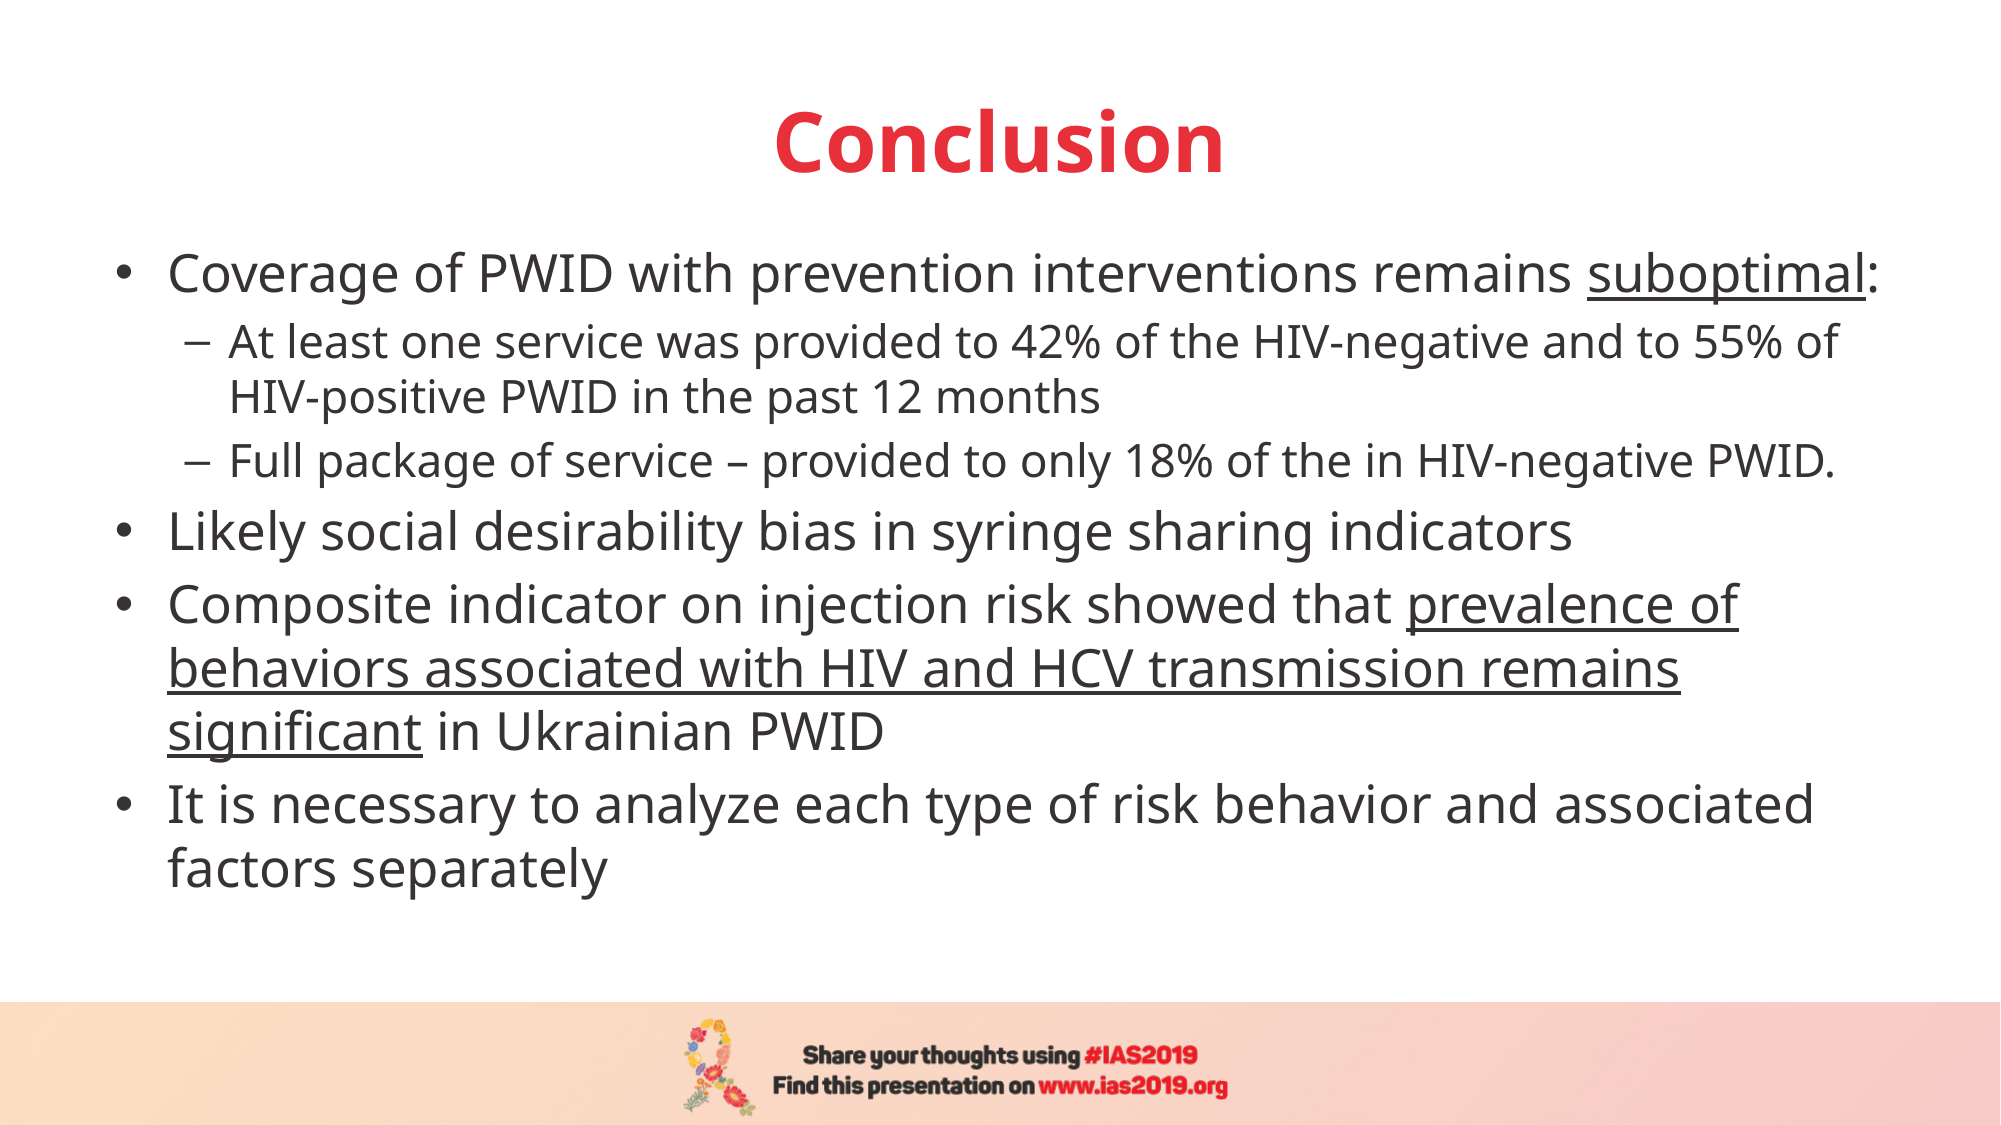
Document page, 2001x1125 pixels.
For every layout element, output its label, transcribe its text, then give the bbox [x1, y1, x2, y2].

title Conclusion [99, 45, 1900, 232]
picture [0, 1002, 2001, 1125]
list Coverage of PWID with prevention interventions remains suboptimal: At least one service was provided to 42% of the HIV-negative and to 55% of HIV-positive PWID in the past 12 months Full package of service – provided to only 18% of the in HIV-negative PWID. Likely social desirability bias in syringe sharing indicators Composite indicator on injection risk showed that prevalence of behaviors associated with HIV and HCV transmission remains significant in Ukrainian PWID It is necessary to analyze each type of risk behavior and associated factors separately [99, 232, 1900, 975]
